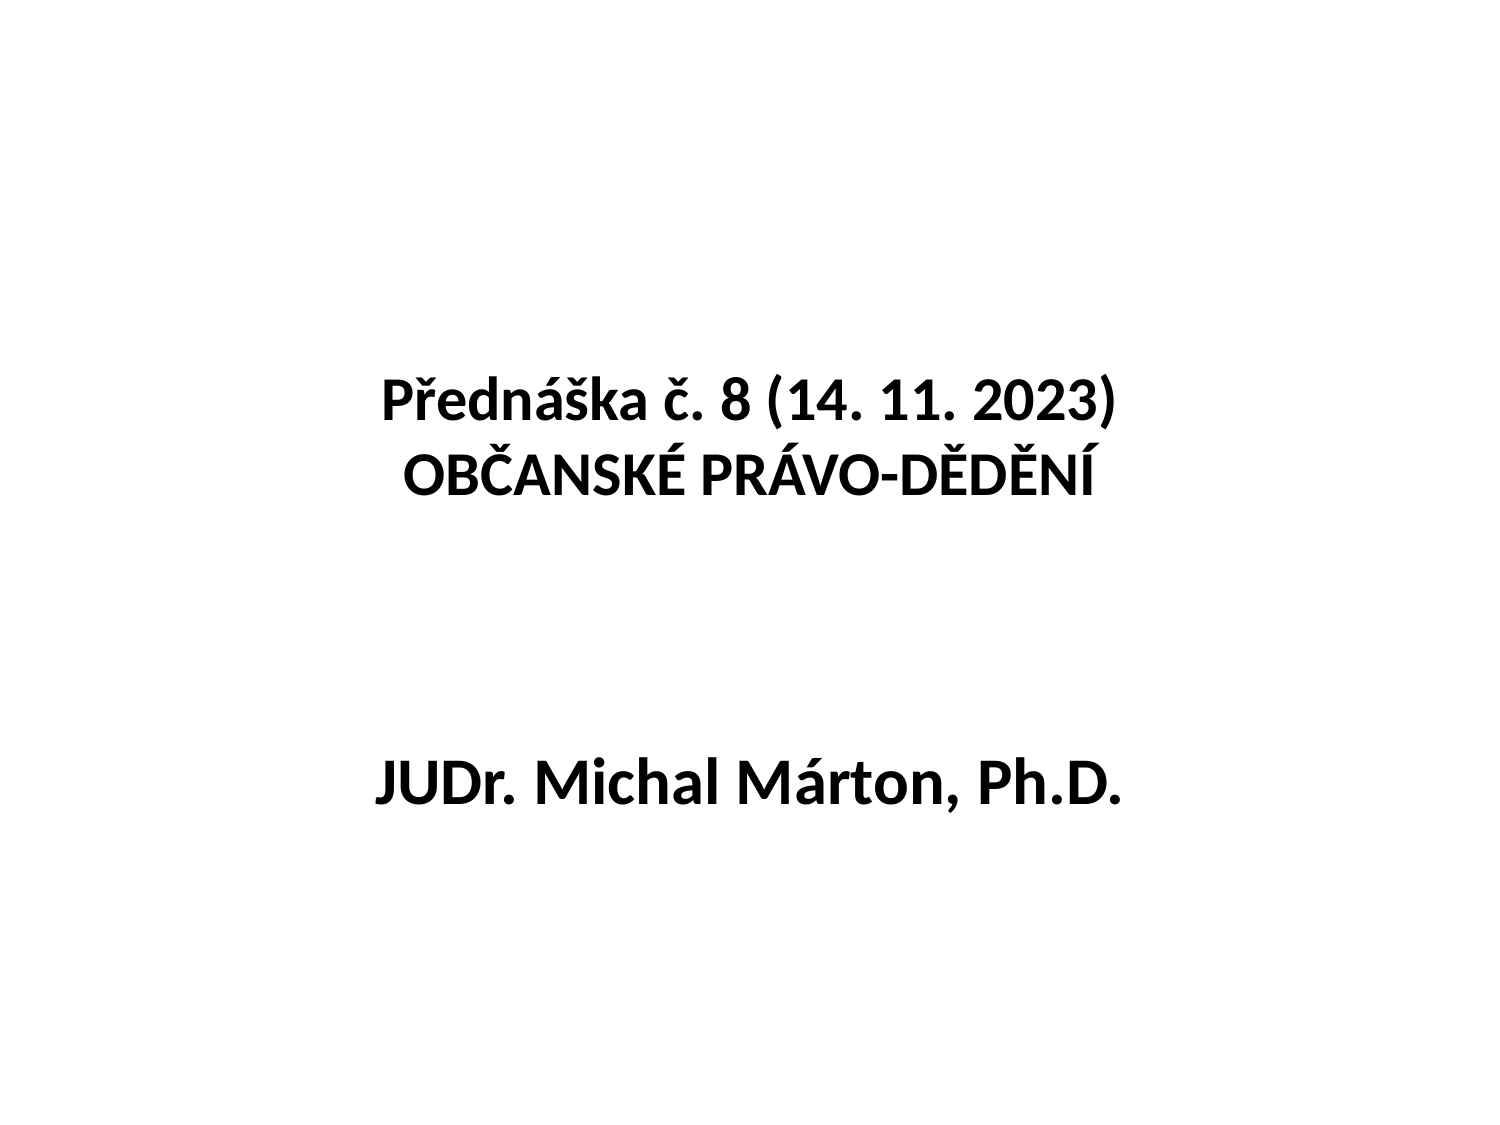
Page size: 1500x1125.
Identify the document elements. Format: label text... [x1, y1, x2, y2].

subtitle JUDr. Michal Márton, Ph.D. [225, 637, 1275, 925]
title Přednáška č. 8 (14. 11. 2023) OBČANSKÉ PRÁVO-DĚDĚNÍ [112, 349, 1388, 591]
